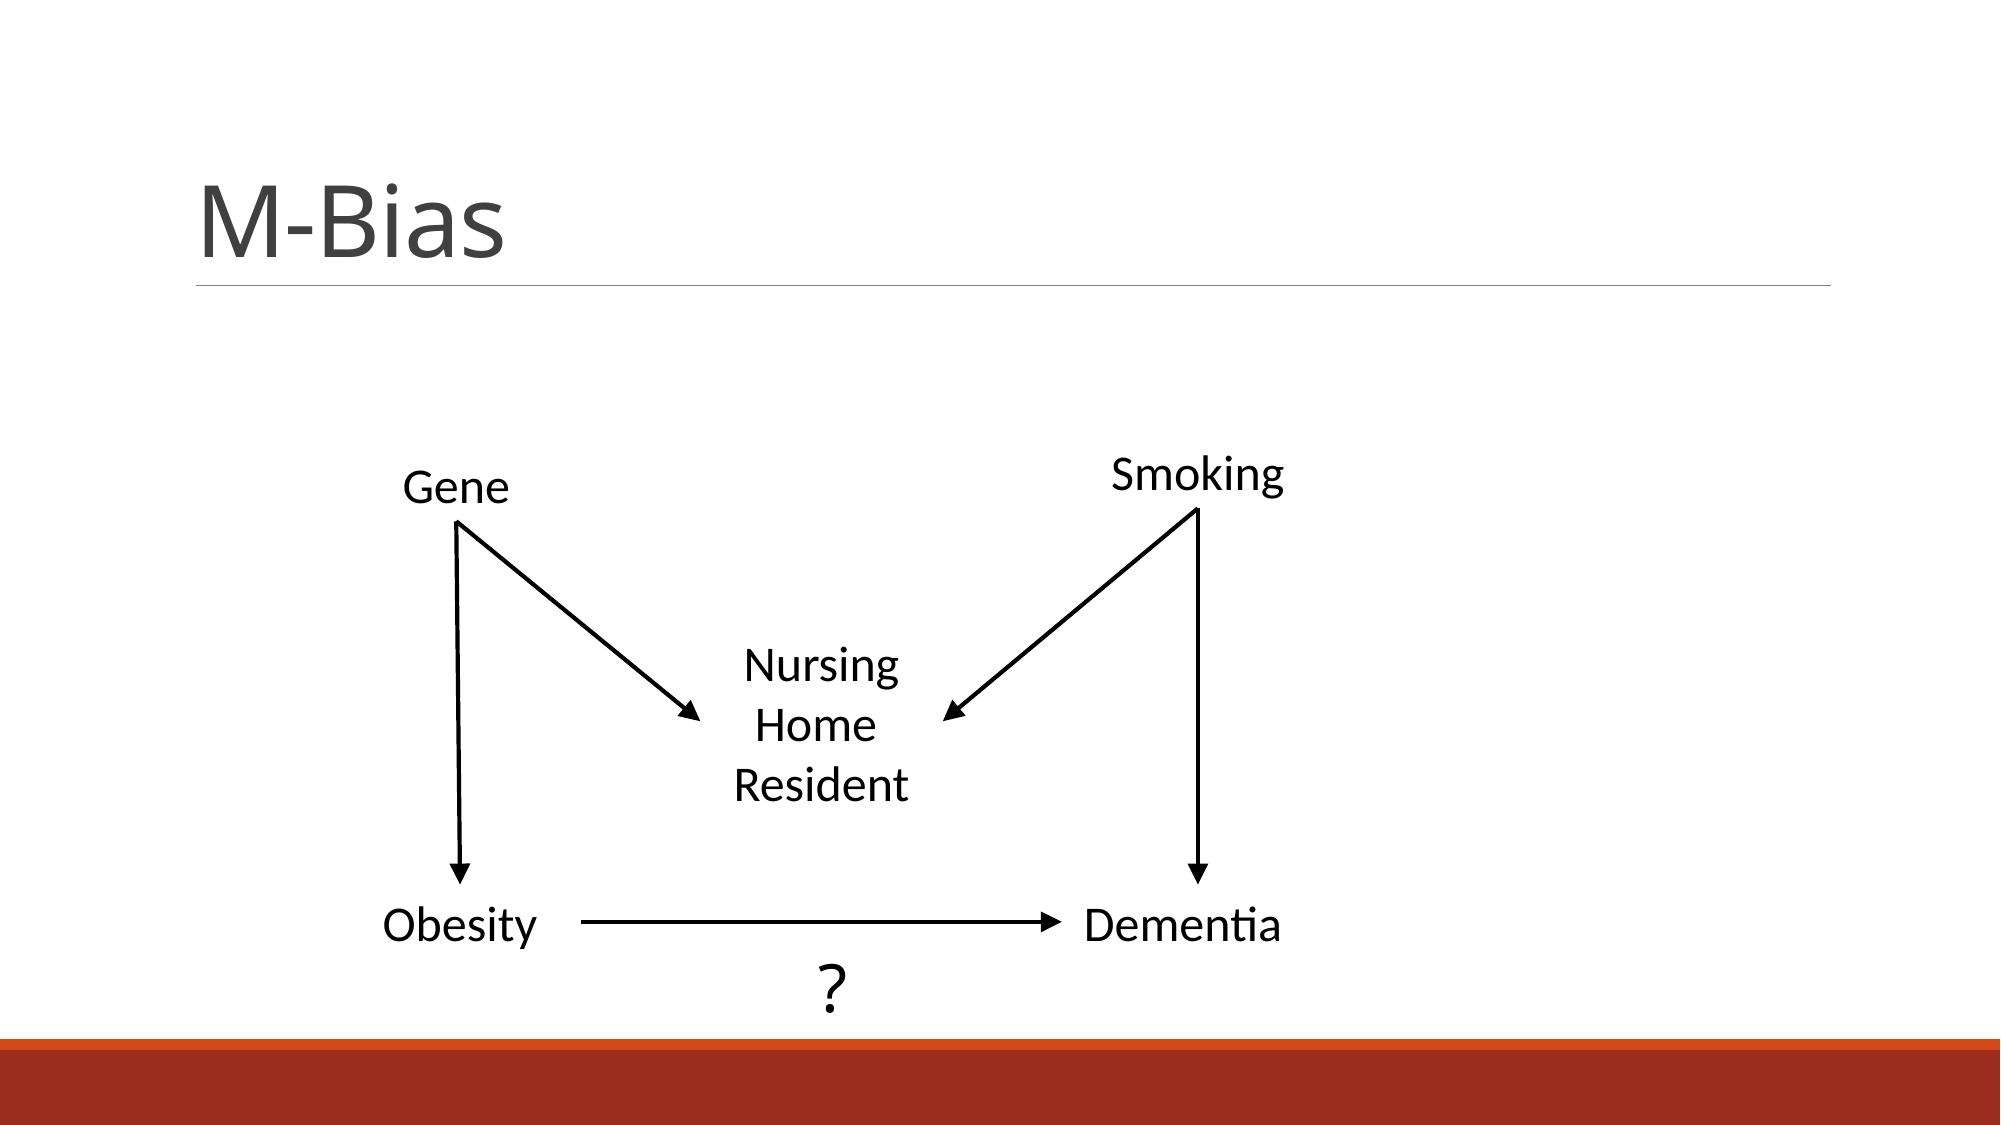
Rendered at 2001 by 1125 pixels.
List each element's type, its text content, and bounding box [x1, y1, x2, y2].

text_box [467, 521, 701, 723]
title M-Bias [180, 47, 1830, 285]
text_box Dementia [1061, 884, 1305, 960]
text_box Nursing Home Resident [700, 623, 943, 819]
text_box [942, 508, 1197, 723]
text_box Smoking [1041, 433, 1355, 509]
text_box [455, 521, 461, 885]
text_box Gene [321, 446, 592, 522]
text_box ? [768, 938, 896, 1034]
text_box Obesity [338, 884, 582, 960]
